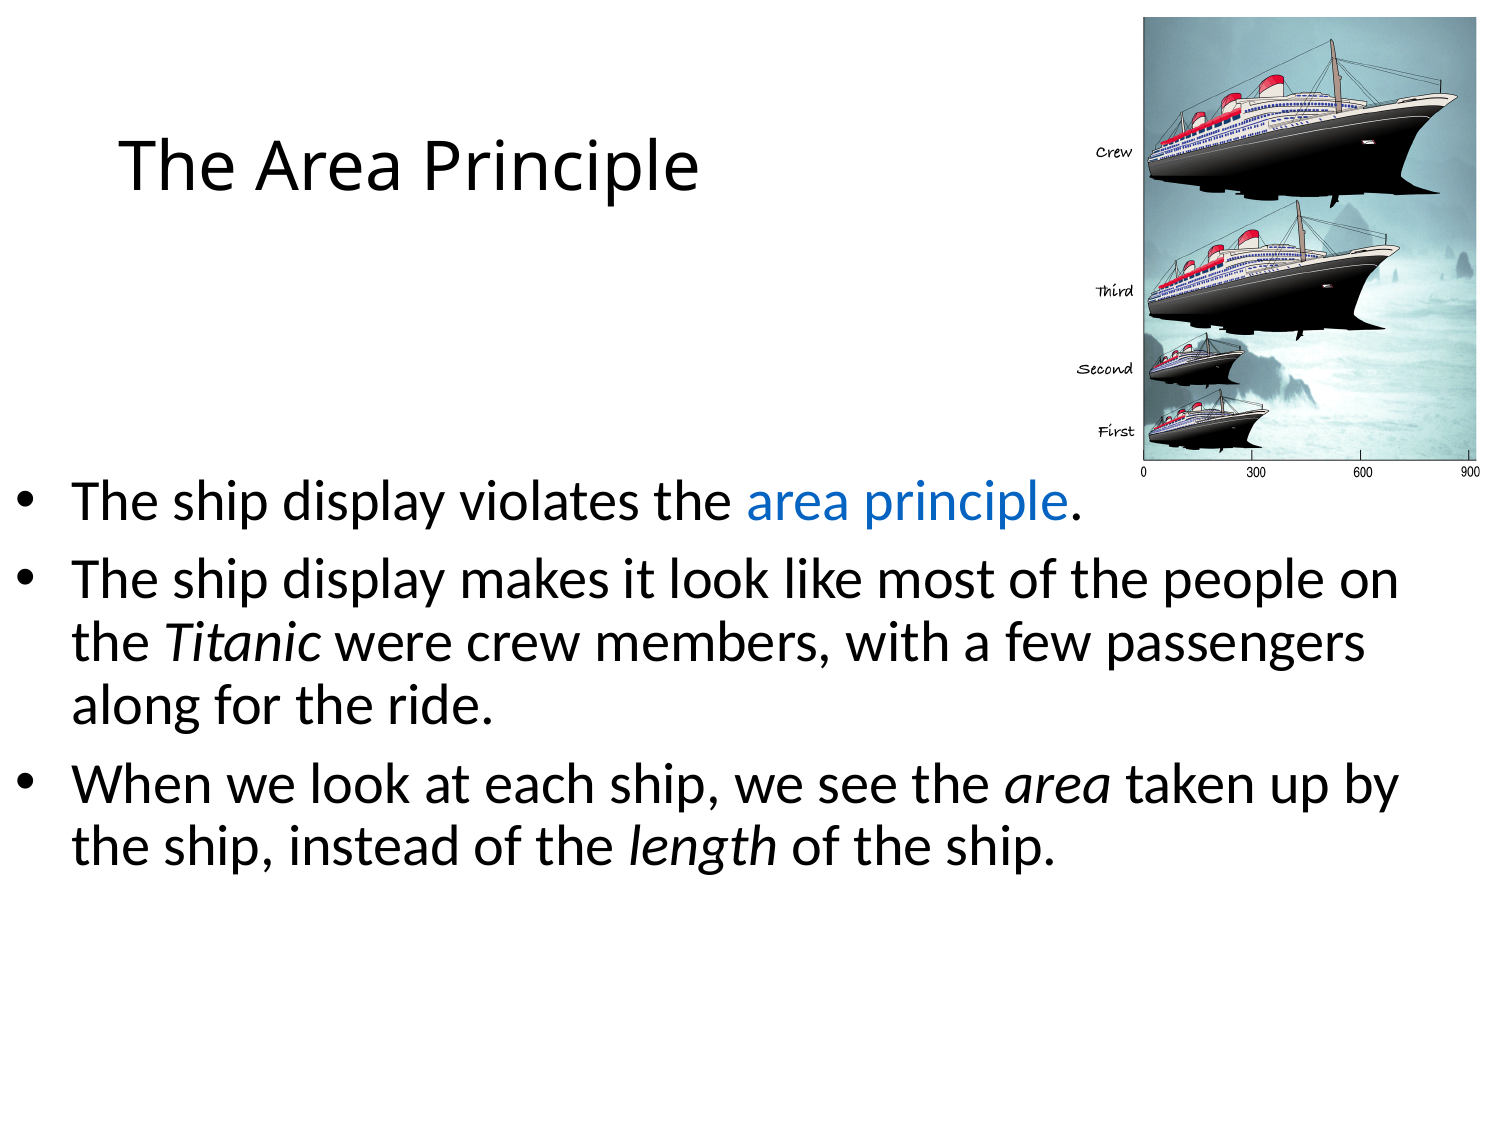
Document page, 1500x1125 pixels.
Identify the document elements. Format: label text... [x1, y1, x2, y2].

list The ship display violates the area principle. The ship display makes it look like most of the people on the Titanic were crew members, with a few passengers along for the ride. When we look at each ship, we see the area taken up by the ship, instead of the length of the ship. [0, 462, 1500, 1125]
picture [1077, 16, 1480, 480]
title The Area Principle [103, 59, 1077, 278]
